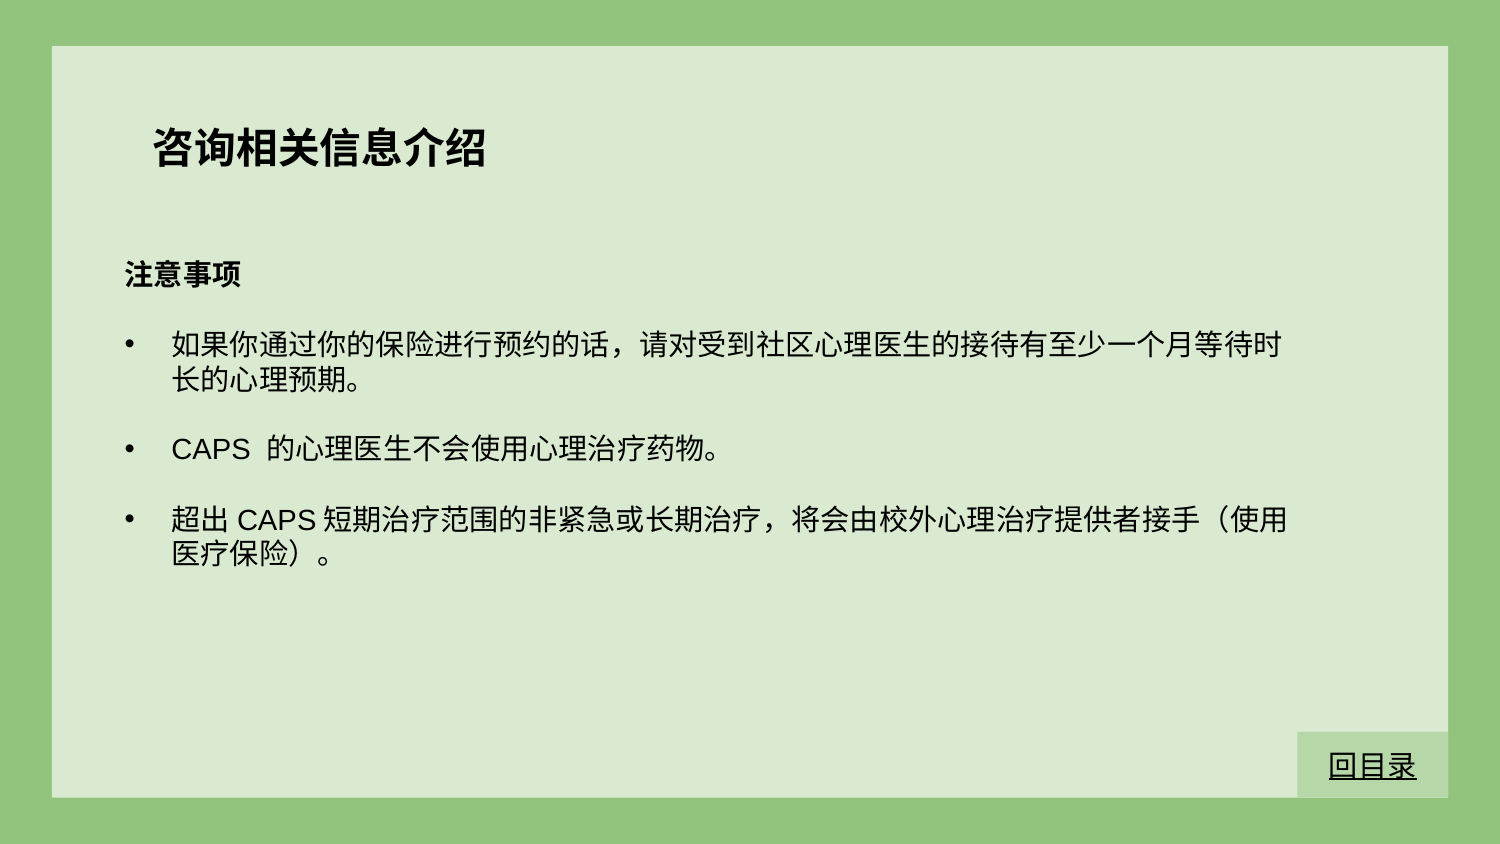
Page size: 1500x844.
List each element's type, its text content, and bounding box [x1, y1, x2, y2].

text_box 回目录 [1297, 731, 1449, 797]
text_box [51, 46, 1449, 798]
text_box 注意事项 如果你通过你的保险进行预约的话，请对受到社区心理医生的接待有至少一个月等待时长的心理预期。 CAPS 的心理医生不会使用心理治疗药物。 超出CAPS短期治疗范围的非紧急或长期治疗，将会由校外心理治疗提供者接手（使用医疗保险）。 [109, 248, 1323, 579]
text_box 咨询相关信息介绍 [137, 93, 827, 192]
